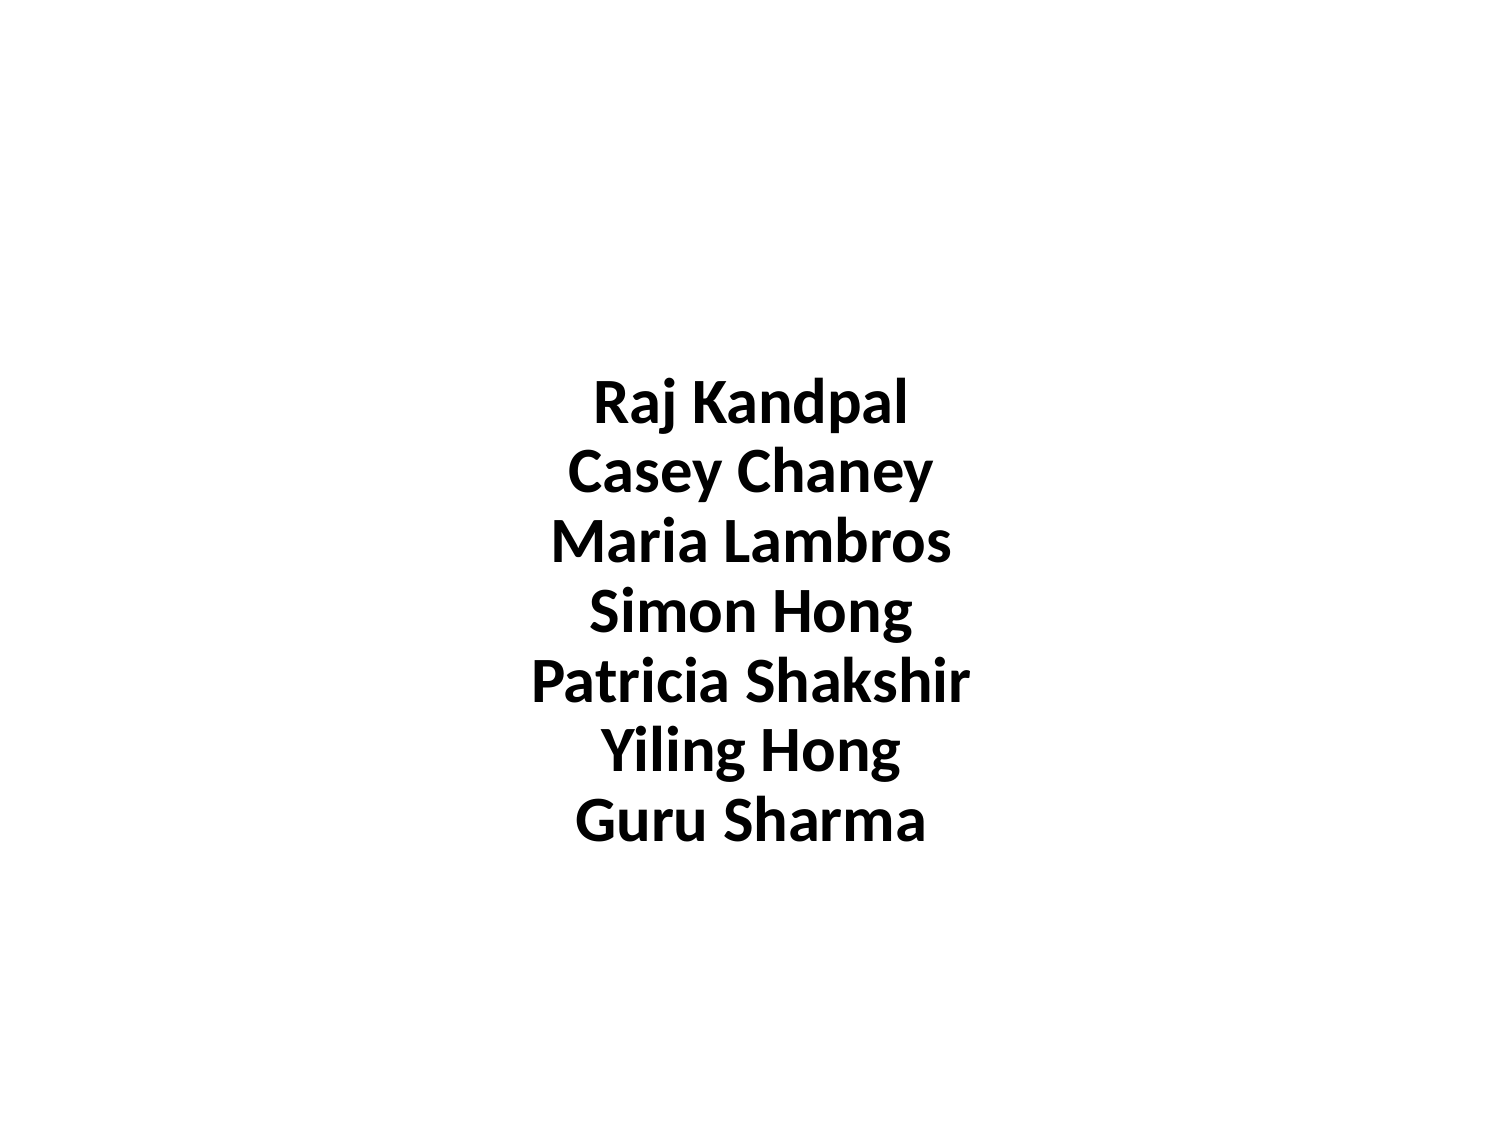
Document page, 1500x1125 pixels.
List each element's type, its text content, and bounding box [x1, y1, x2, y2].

title Raj Kandpal Casey Chaney Maria Lambros Simon Hong Patricia Shakshir Yiling Hong Guru Sharma [104, 358, 1399, 942]
